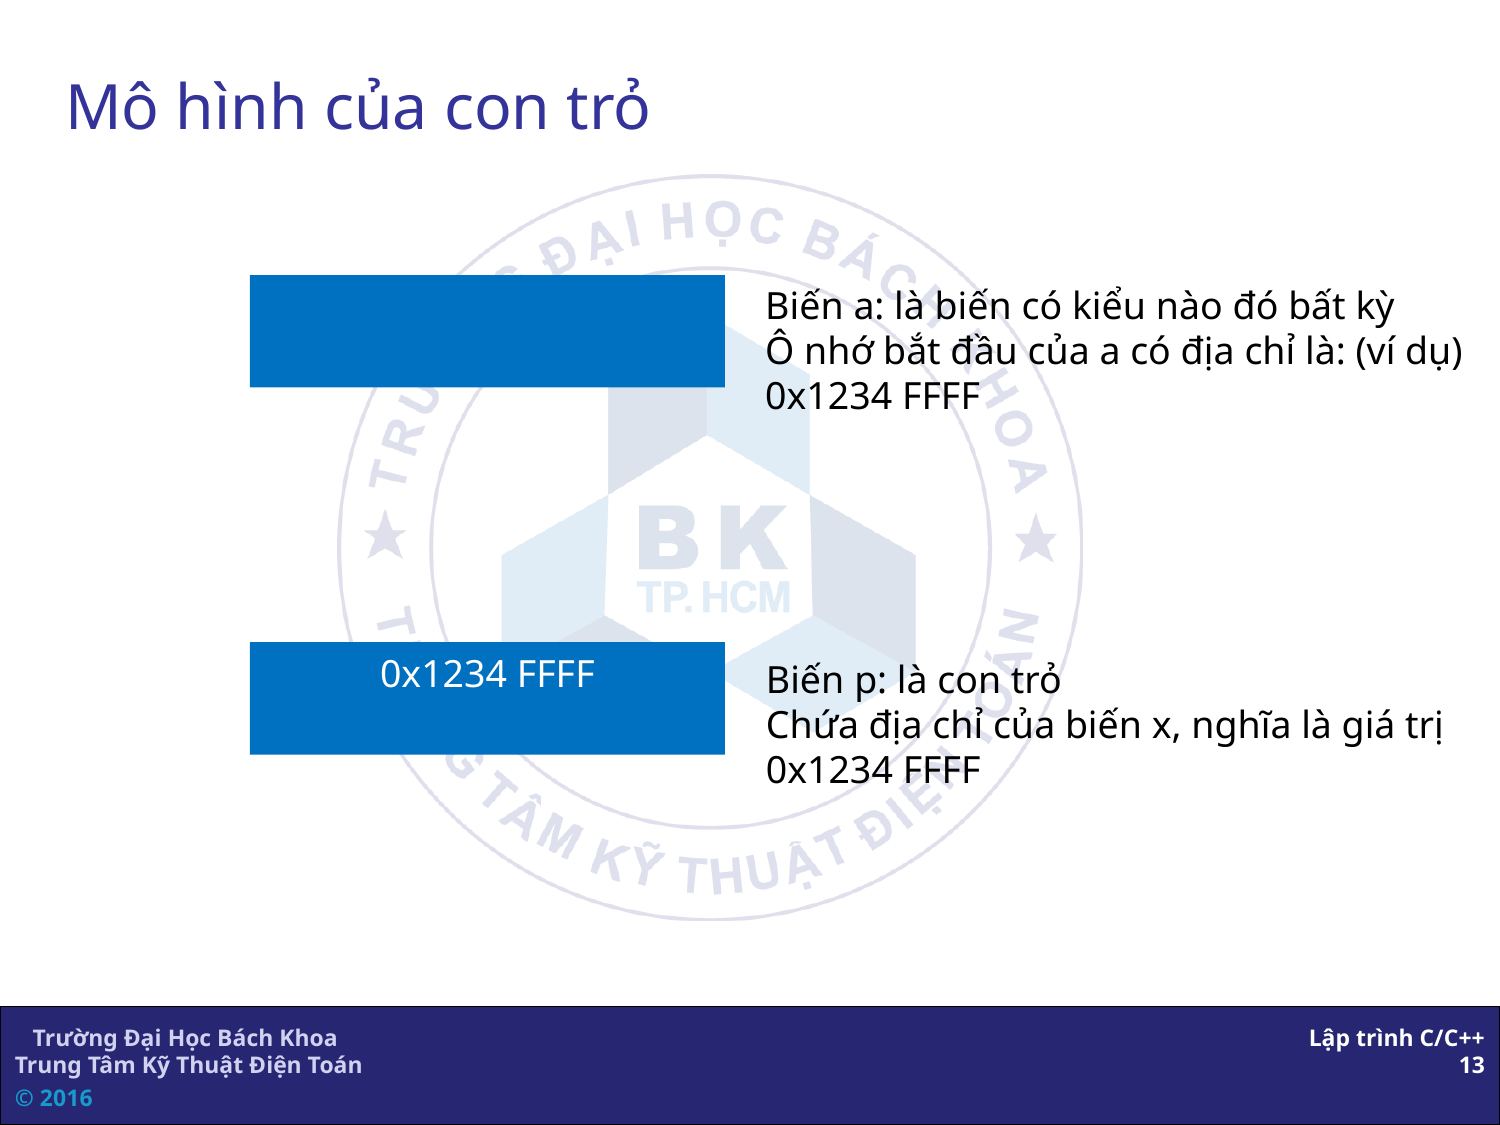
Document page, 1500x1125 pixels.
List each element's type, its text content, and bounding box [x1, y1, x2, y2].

text_box 0x1234 FFFF [249, 642, 725, 755]
text_box [249, 275, 725, 388]
text_box Biến a: là biến có kiểu nào đó bất kỳ Ô nhớ bắt đầu của a có địa chỉ là: (ví dụ) 0x1234 FFFF [750, 274, 1479, 425]
title Mô hình của con trỏ [50, 12, 1463, 150]
text_box Biến p: là con trỏ Chứa địa chỉ của biến x, nghĩa là giá trị 0x1234 FFFF [751, 648, 1460, 799]
picture [337, 174, 1083, 921]
